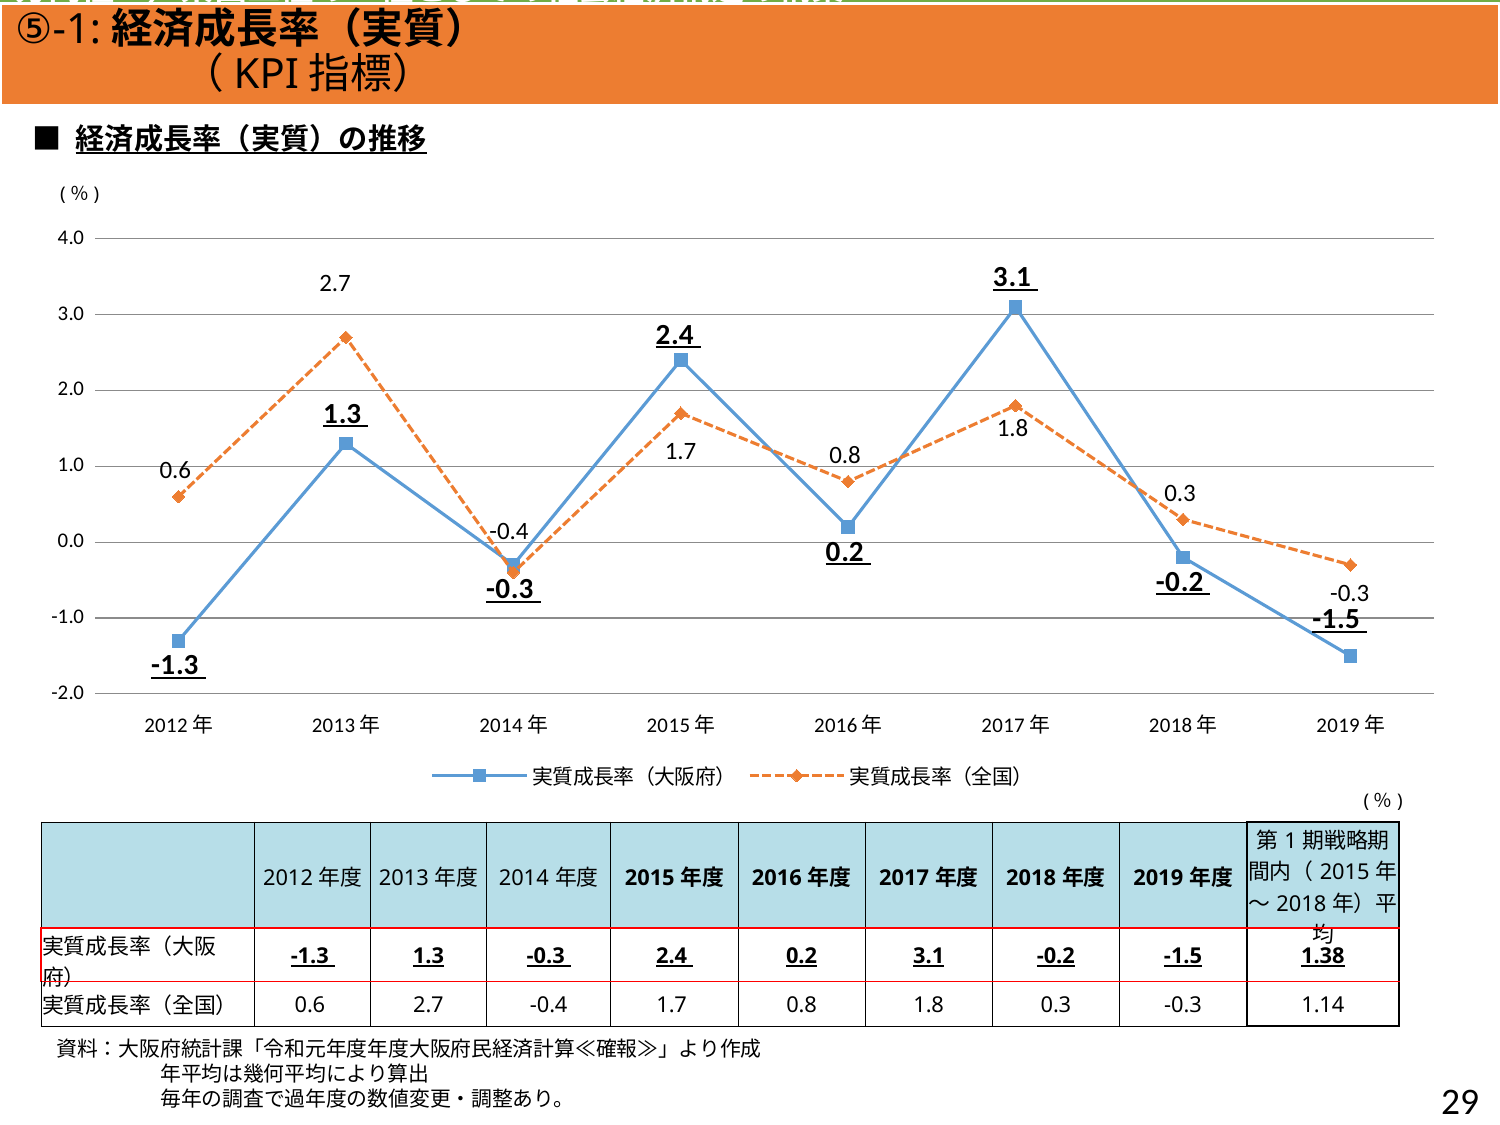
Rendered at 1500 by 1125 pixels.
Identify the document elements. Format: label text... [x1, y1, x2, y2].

table_cell 1.8 [866, 982, 992, 1026]
text_box (％) [45, 174, 148, 210]
text_box 方向性Ⅲ）東西二極の一極としての社会経済構造の構築 ⑤-1:経済成長率（実質） （KPI指標） [0, 2, 1500, 107]
table_header 2019年度 [1120, 823, 1246, 927]
table_cell -0.4 [487, 982, 610, 1026]
table_header 第1期戦略期間内（2015年～2018年）平均 [1248, 823, 1398, 927]
chart [0, 210, 1466, 797]
table_header 2017年度 [866, 823, 992, 927]
table_header [42, 823, 254, 927]
table_cell 0.3 [993, 982, 1119, 1026]
table_header 2016年度 [739, 823, 865, 927]
table_cell 実質成長率（全国） [42, 982, 254, 1026]
table_cell 2.7 [371, 982, 486, 1026]
text_box 資料：大阪府統計課「令和元年度年度大阪府民経済計算≪確報≫」より作成 年平均は幾何平均により算出 毎年の調査で過年度の数値変更・調整あり。 [41, 1028, 1081, 1119]
table_header 2012年度 [255, 823, 370, 927]
table_cell 0.2 [739, 929, 865, 981]
table_cell -1.3 [255, 929, 370, 981]
table_cell -0.2 [993, 929, 1119, 981]
text_box ■ 経済成長率（実質）の推移 [17, 112, 621, 163]
table_header 2014年度 [487, 823, 610, 927]
table_cell -0.3 [487, 929, 610, 981]
table_cell 1.7 [611, 982, 738, 1026]
table_header 2013年度 [371, 823, 486, 927]
table_cell 実質成長率（大阪府） [42, 929, 254, 981]
table_cell 1.14 [1248, 982, 1398, 1025]
table_cell 0.8 [739, 982, 865, 1026]
table_cell 1.38 [1248, 929, 1398, 981]
slide_number 28 [1144, 1069, 1495, 1125]
table_cell 0.6 [255, 982, 370, 1026]
table_cell -0.3 [1120, 982, 1246, 1026]
table_cell 1.3 [371, 929, 486, 981]
table_header 2018年度 [993, 823, 1119, 927]
table_cell 2.4 [611, 929, 738, 981]
text_box (％) [1348, 797, 1451, 819]
table_cell 3.1 [866, 929, 992, 981]
table_header 2015年度 [611, 823, 738, 927]
table_cell -1.5 [1120, 929, 1246, 981]
